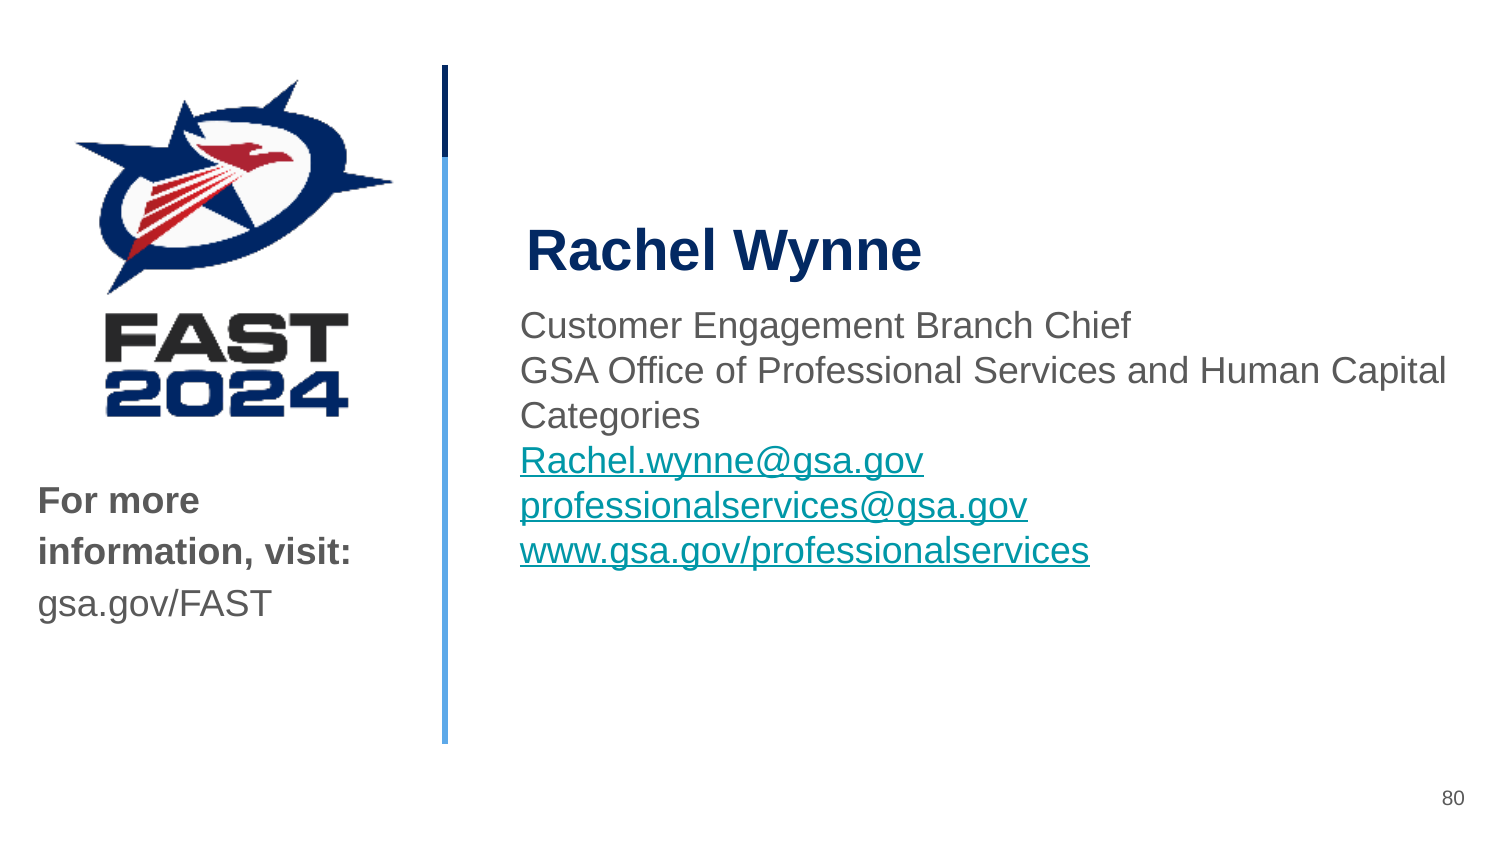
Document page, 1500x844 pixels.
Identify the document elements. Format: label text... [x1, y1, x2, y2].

slide_number 80 [1389, 764, 1480, 830]
list For more information, visit: gsa.gov/FAST [22, 454, 416, 765]
picture [0, 0, 483, 525]
title Rachel Wynne [495, 72, 1468, 297]
list Customer Engagement Branch Chief GSA Office of Professional Services and Human Capital Categories Rachel.wynne@gsa.gov professionalservices@gsa.gov www.gsa.gov/professionalservices [519, 300, 1468, 761]
